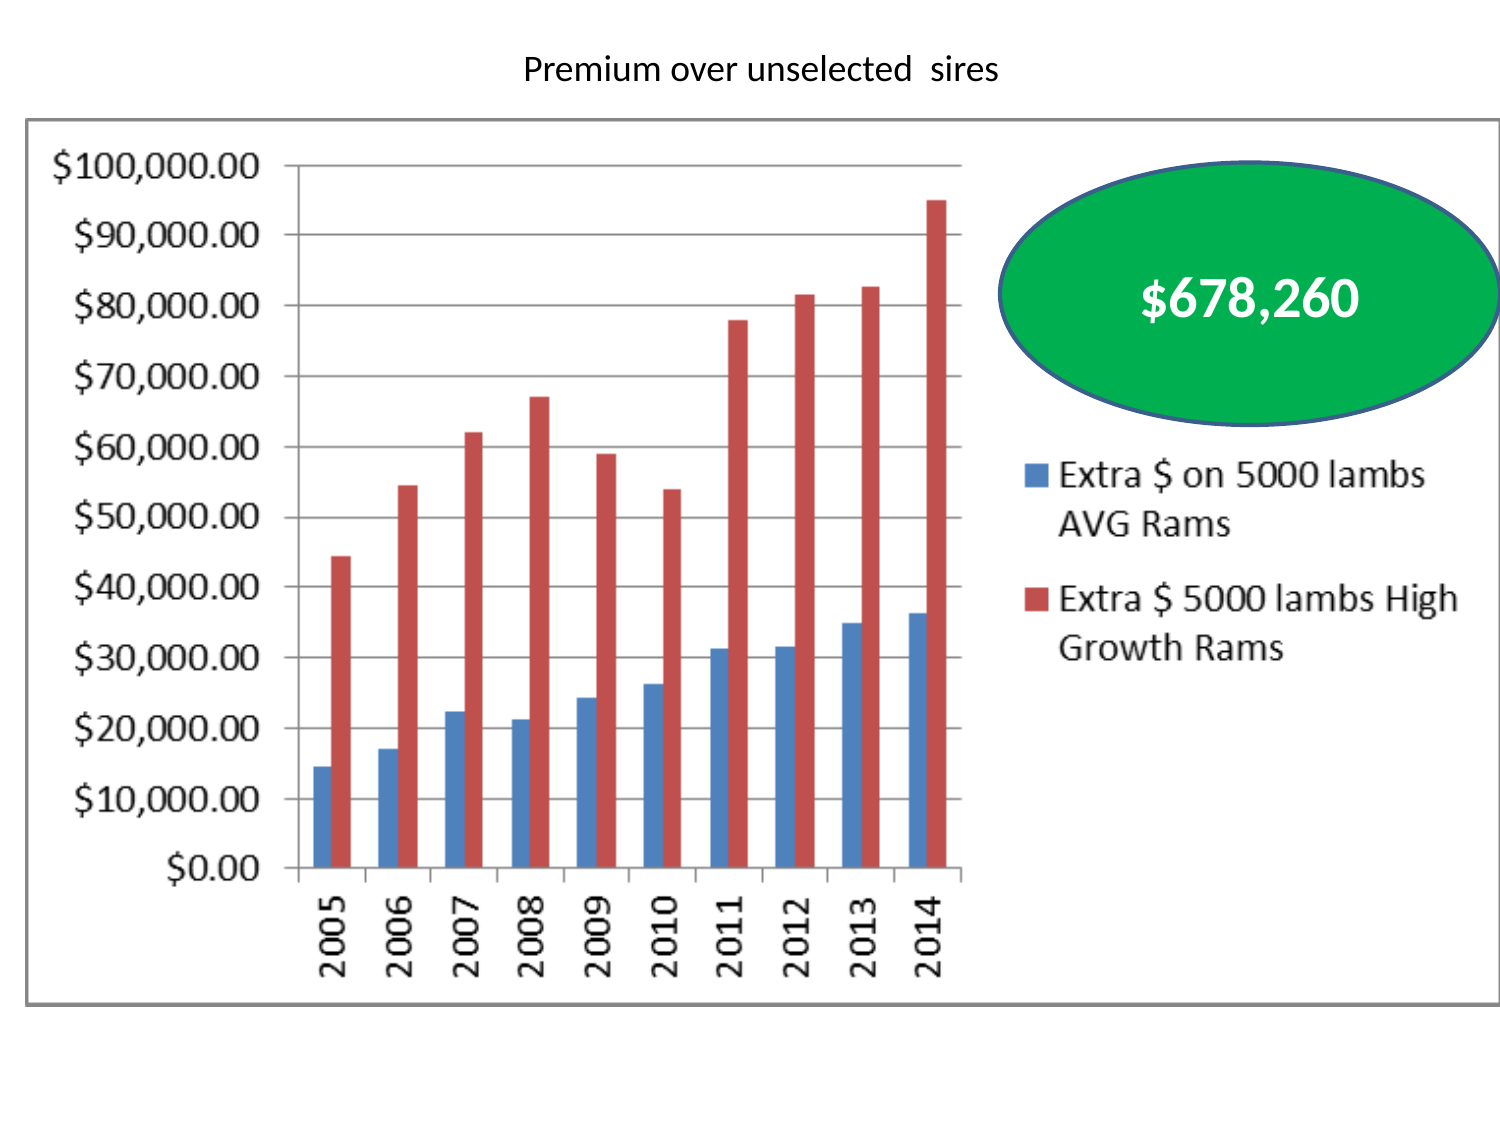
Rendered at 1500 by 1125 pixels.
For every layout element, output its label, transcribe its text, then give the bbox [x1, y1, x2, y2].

text_box Premium over unselected sires [508, 37, 1015, 97]
picture [25, 118, 1500, 1007]
